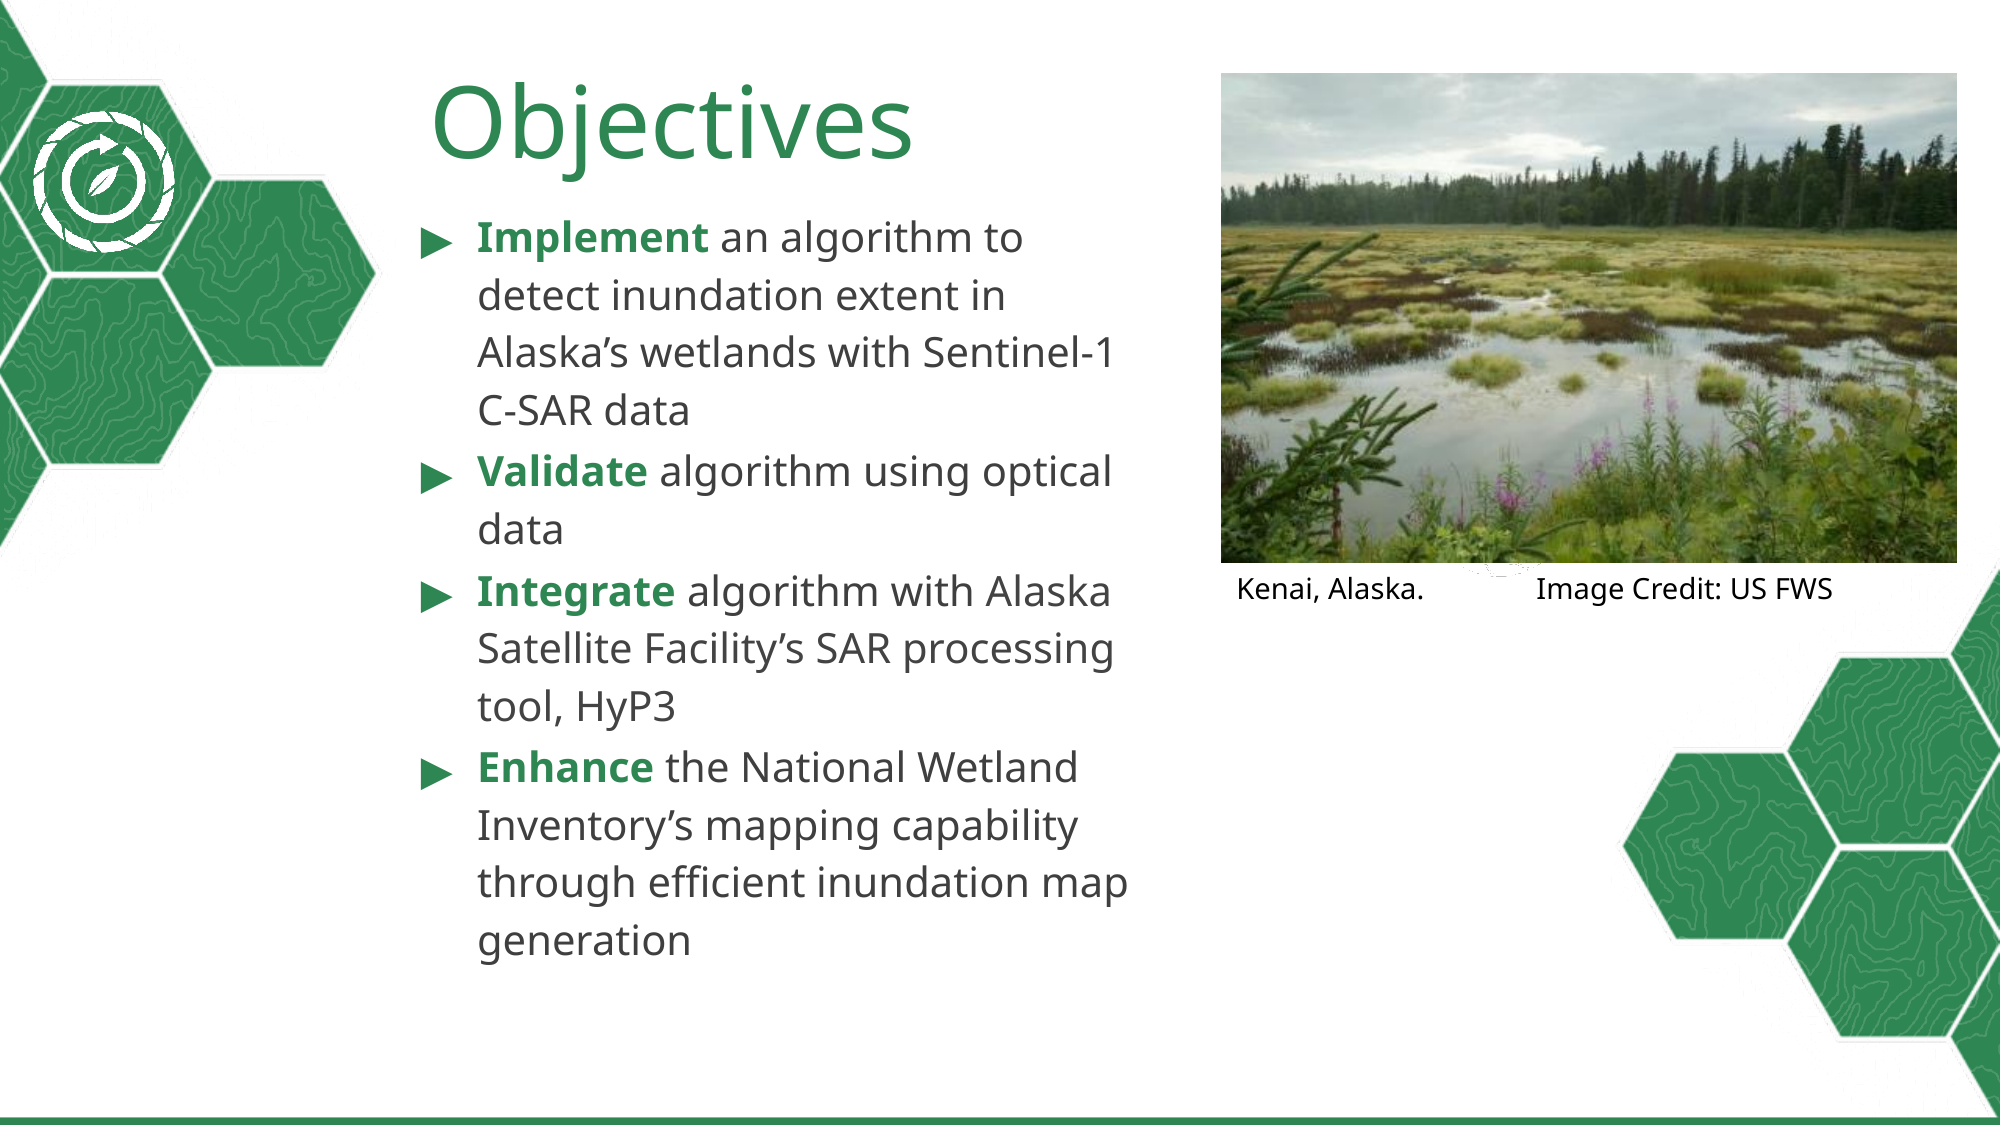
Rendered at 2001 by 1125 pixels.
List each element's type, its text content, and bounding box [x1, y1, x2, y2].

title Objectives [414, 33, 1656, 208]
text_box Kenai, Alaska. Image Credit: US FWS [1221, 569, 1957, 613]
picture [0, 0, 2000, 1117]
list Implement an algorithm to detect inundation extent in Alaska’s wetlands with Sentinel-1 C-SAR data Validate algorithm using optical data Integrate algorithm with Alaska Satellite Facility’s SAR processing tool, HyP3 Enhance the National Wetland Inventory’s mapping capability through efficient inundation map generation [404, 196, 1172, 1086]
